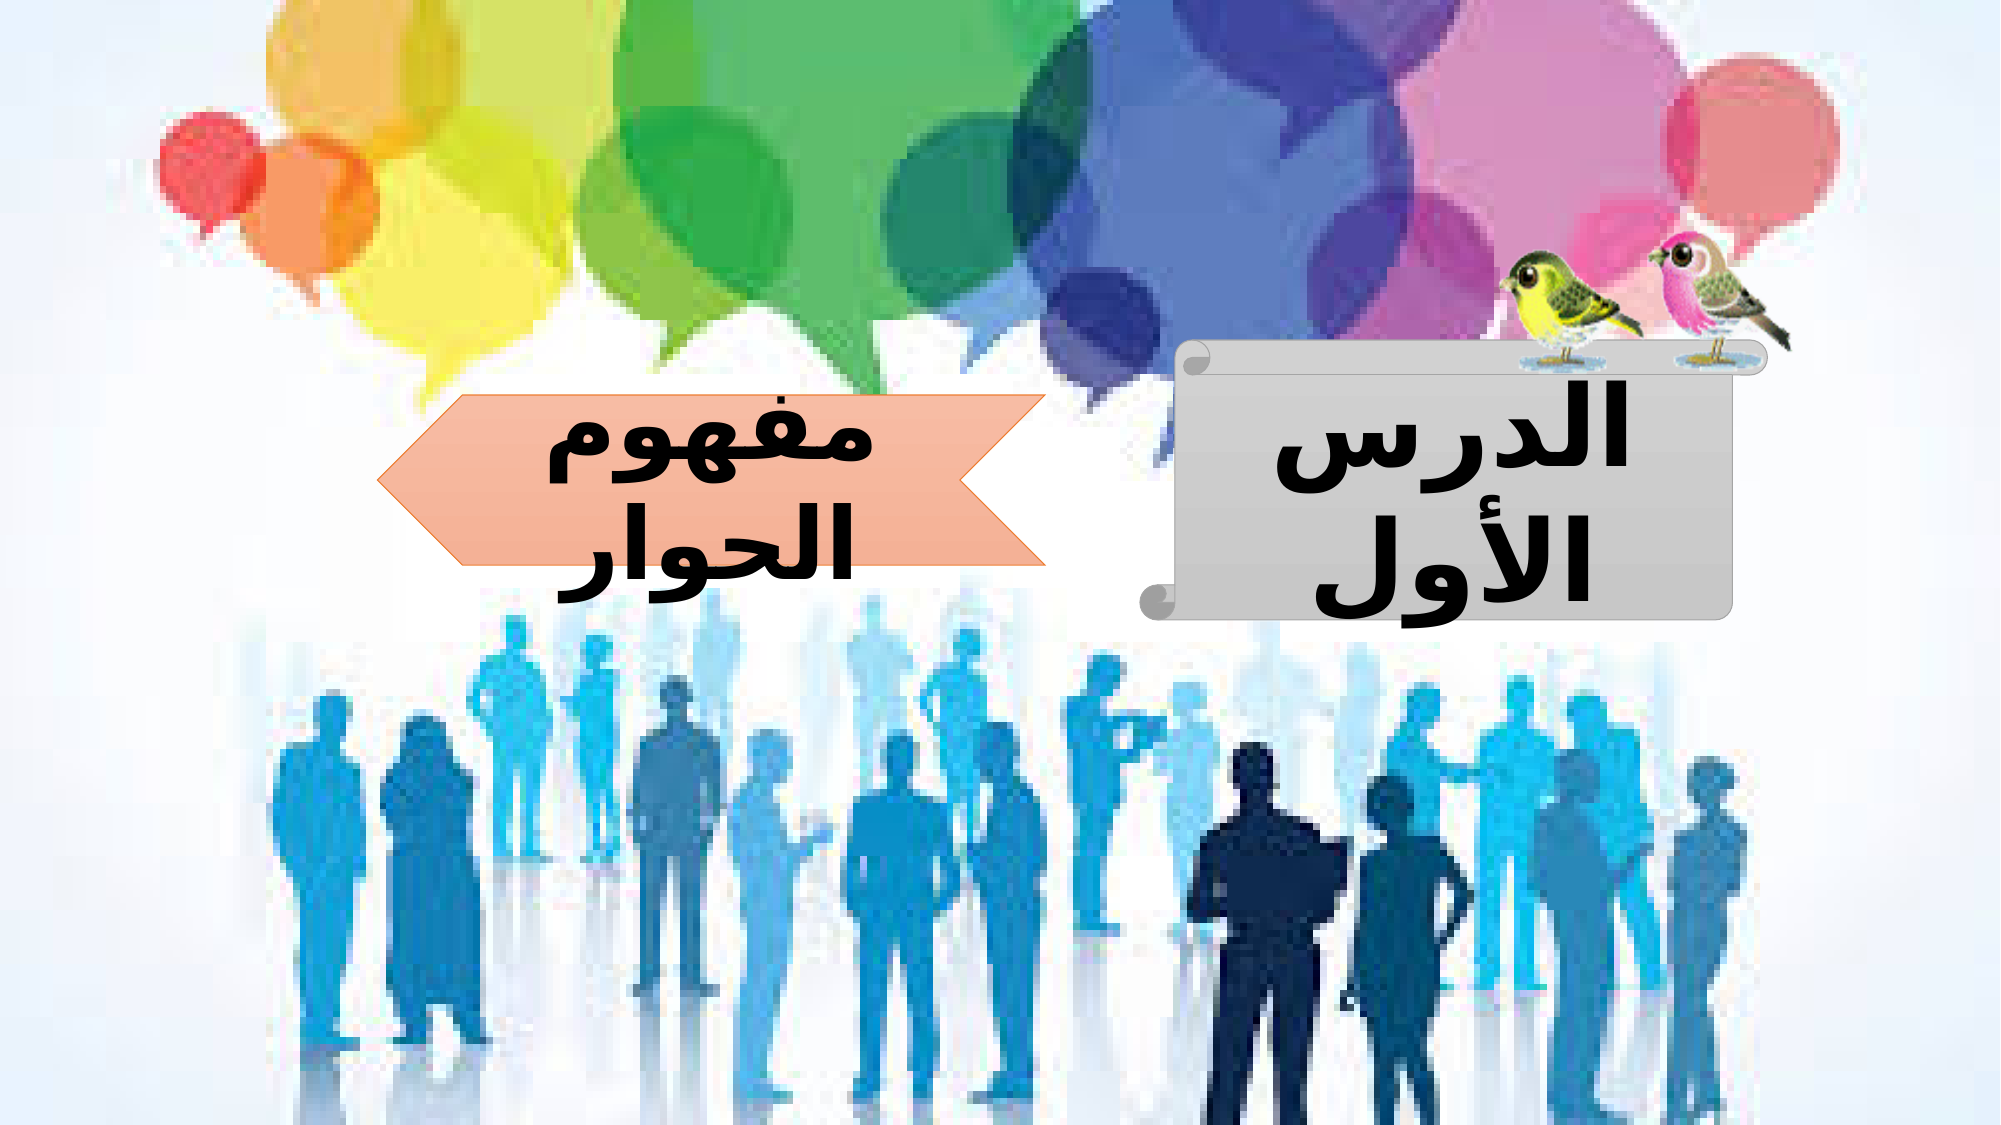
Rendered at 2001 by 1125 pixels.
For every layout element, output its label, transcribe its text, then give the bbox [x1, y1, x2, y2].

picture [0, 0, 2001, 1125]
text_box الدرس الأول [1139, 339, 1733, 621]
text_box مفهوم الحوار [376, 394, 1047, 566]
